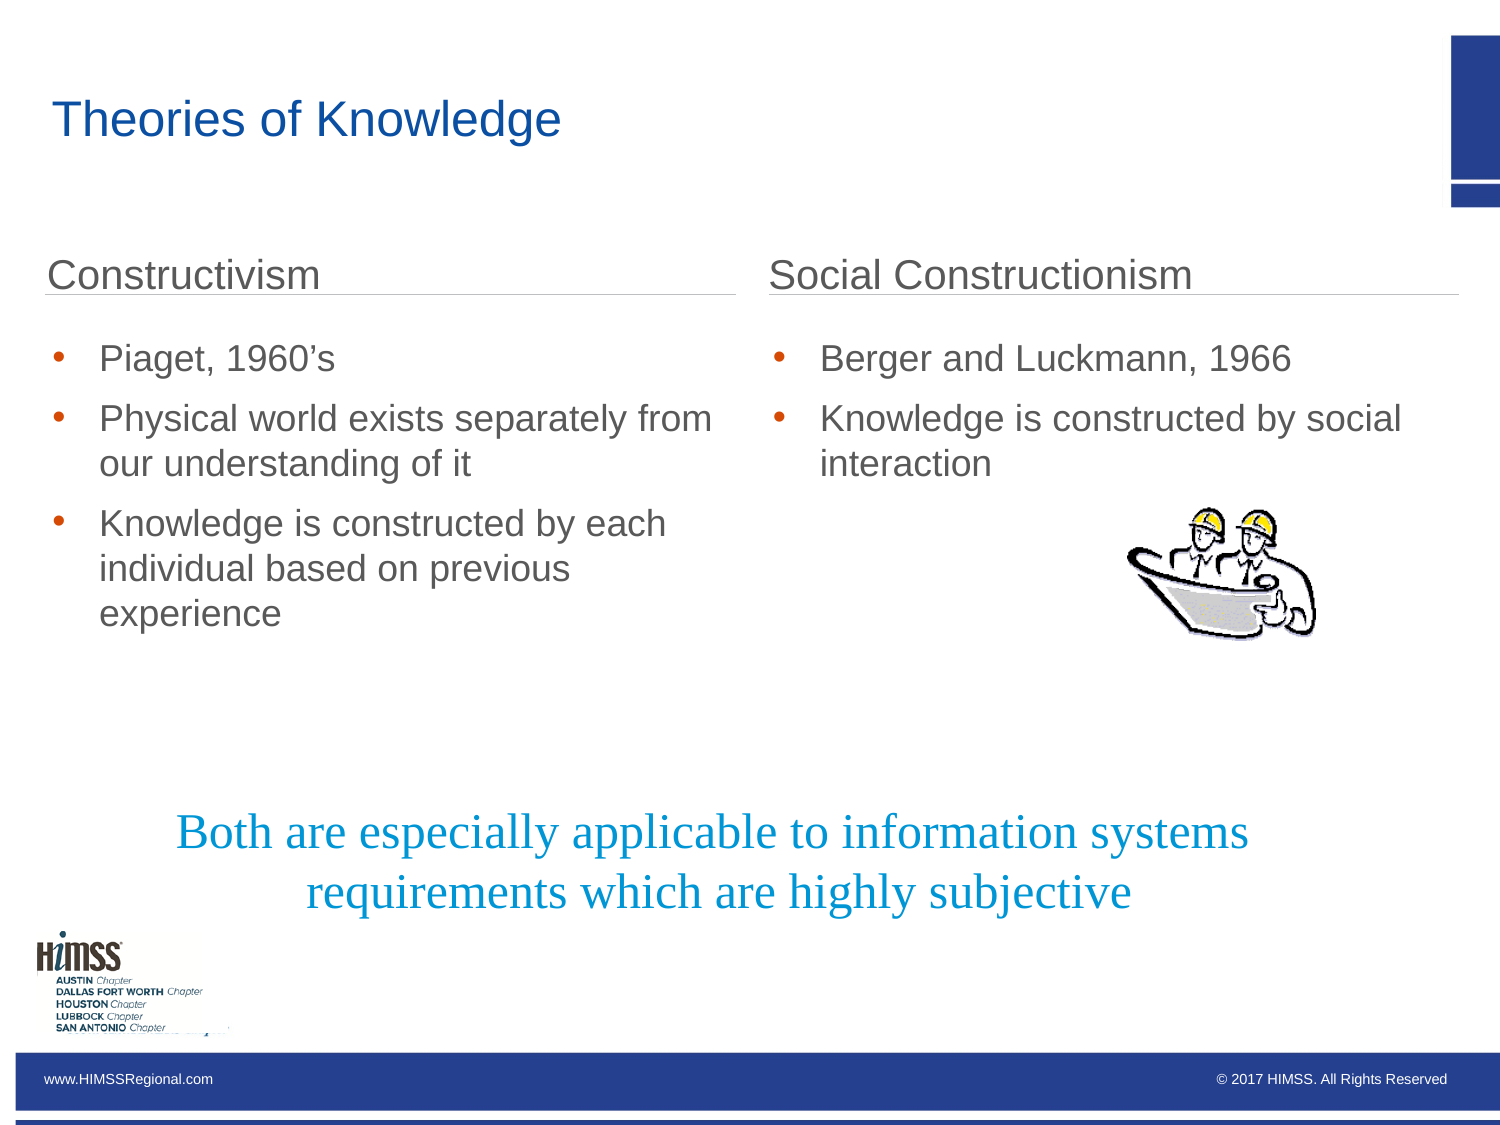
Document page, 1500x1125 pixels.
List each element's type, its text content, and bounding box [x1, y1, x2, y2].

list Constructivism [43, 243, 734, 301]
picture [15, 0, 1500, 1125]
list Piaget, 1960’s Physical world exists separately from our understanding of it Knowledge is constructed by each individual based on previous experience [44, 326, 735, 644]
list Berger and Luckmann, 1966 Knowledge is constructed by social interaction [765, 326, 1456, 554]
title Theories of Knowledge [43, 59, 1092, 173]
list Social Constructionism [765, 243, 1456, 301]
text_box Both are especially applicable to information systems requirements which are highly subjective [106, 791, 1332, 927]
